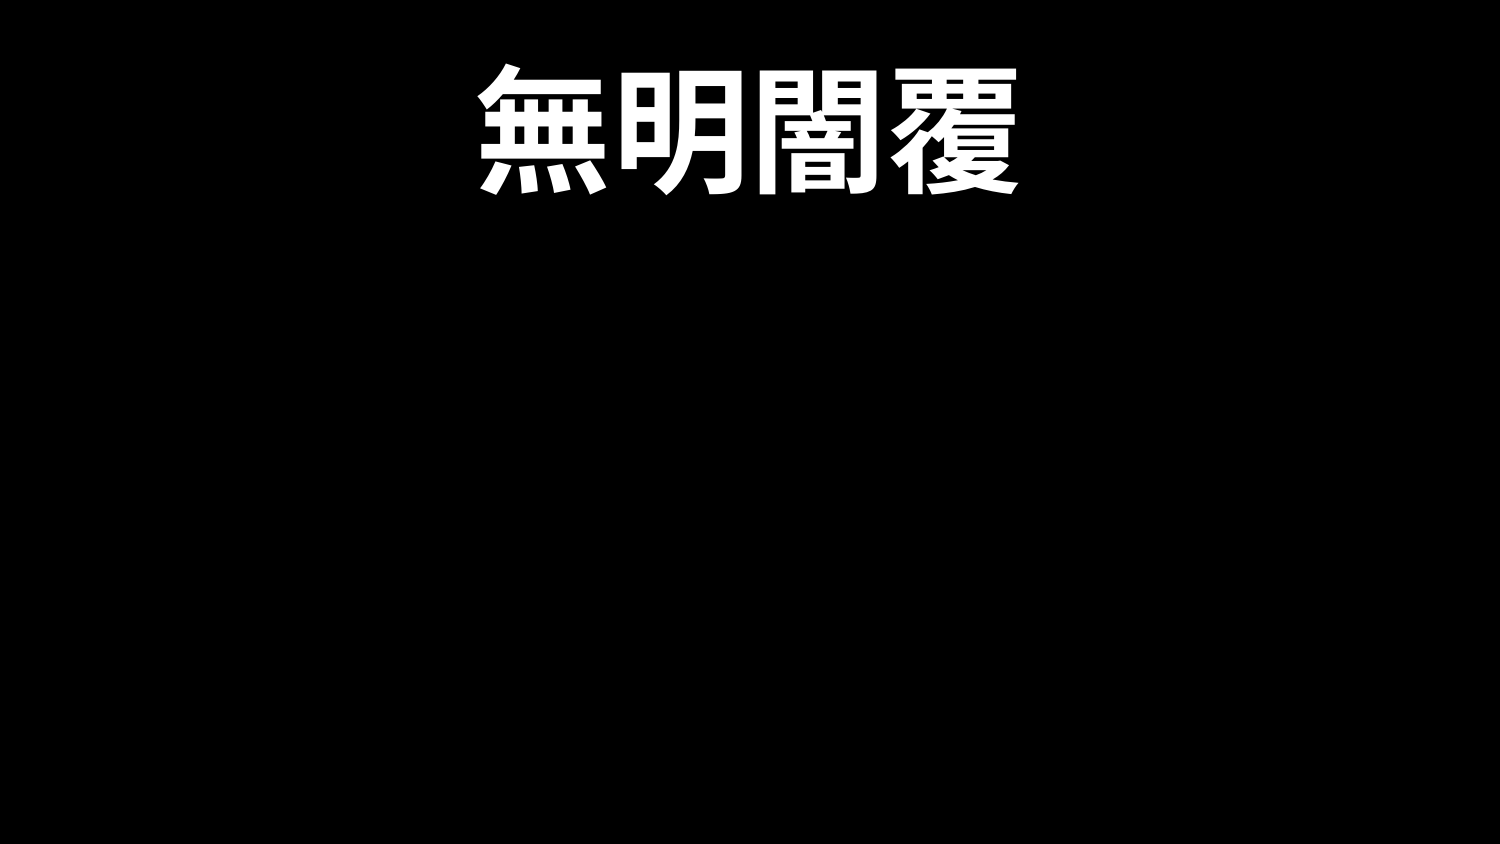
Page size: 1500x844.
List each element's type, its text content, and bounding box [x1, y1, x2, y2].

title 無明闇覆 [75, 56, 1425, 198]
